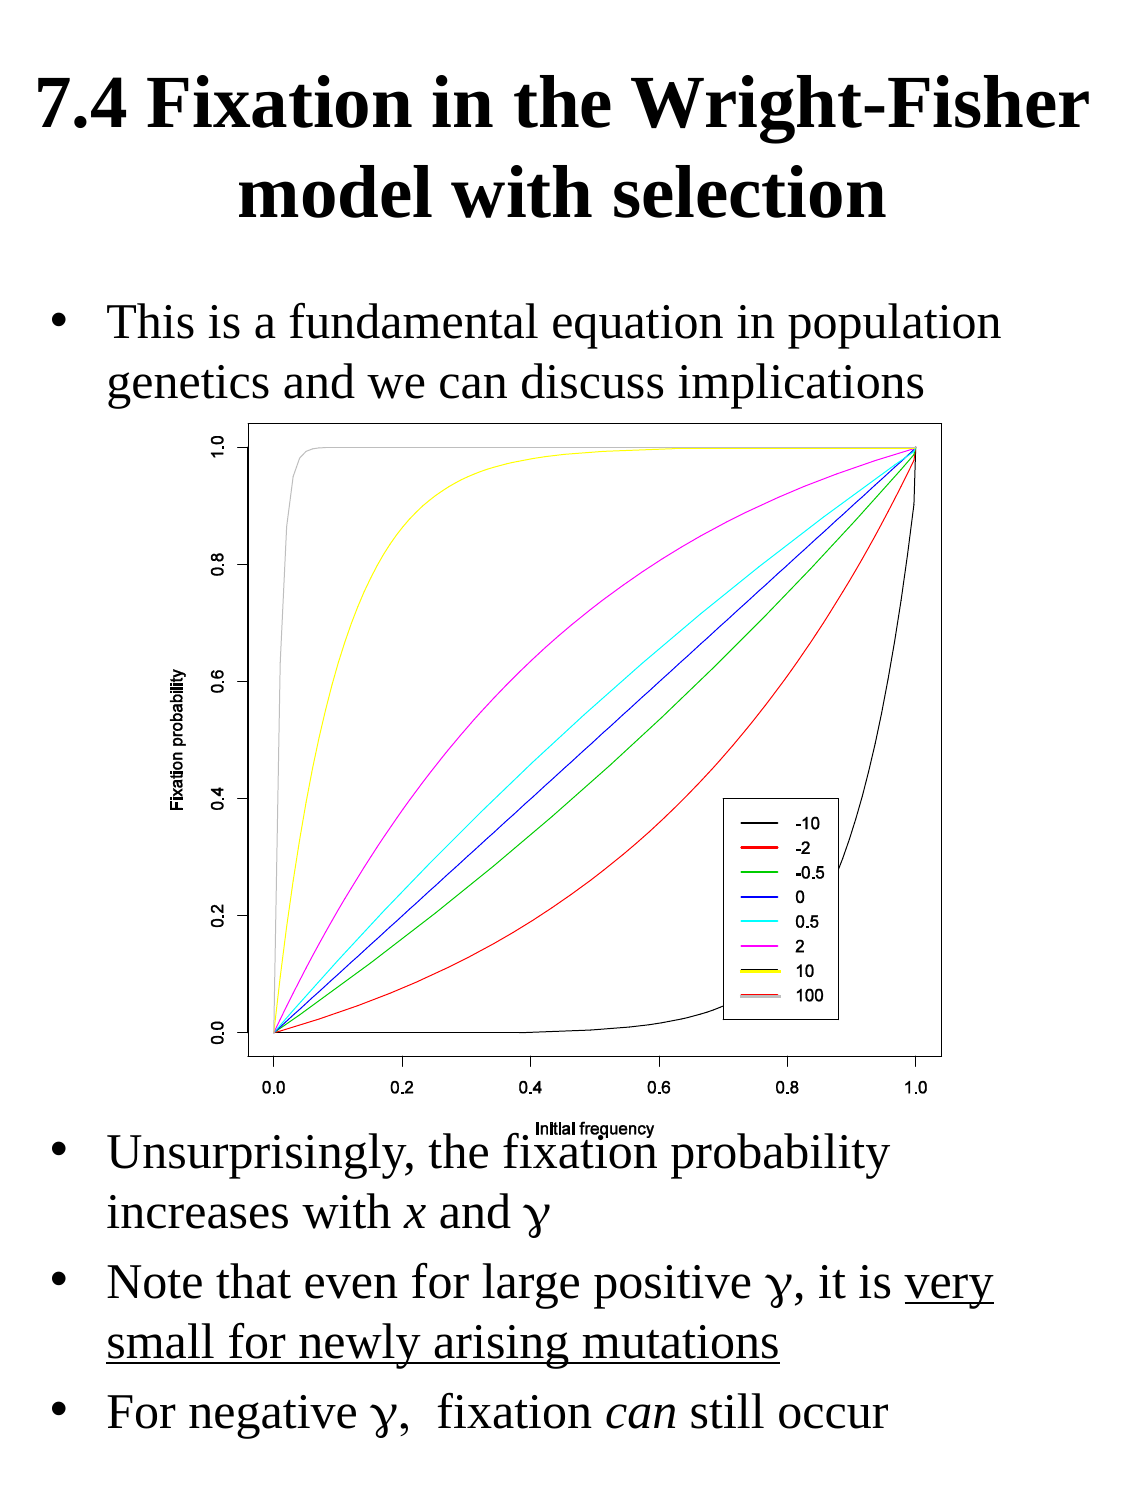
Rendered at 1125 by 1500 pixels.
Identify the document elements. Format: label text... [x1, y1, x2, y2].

list This is a fundamental equation in population genetics and we can discuss implications Unsurprisingly, the fixation probability increases with x and g Note that even for large positive g, it is very small for newly arising mutations For negative g, fixation can still occur [34, 281, 1048, 387]
title 7.4 Fixation in the Wright-Fisher model with selection [0, 0, 1125, 223]
picture [163, 339, 985, 1162]
